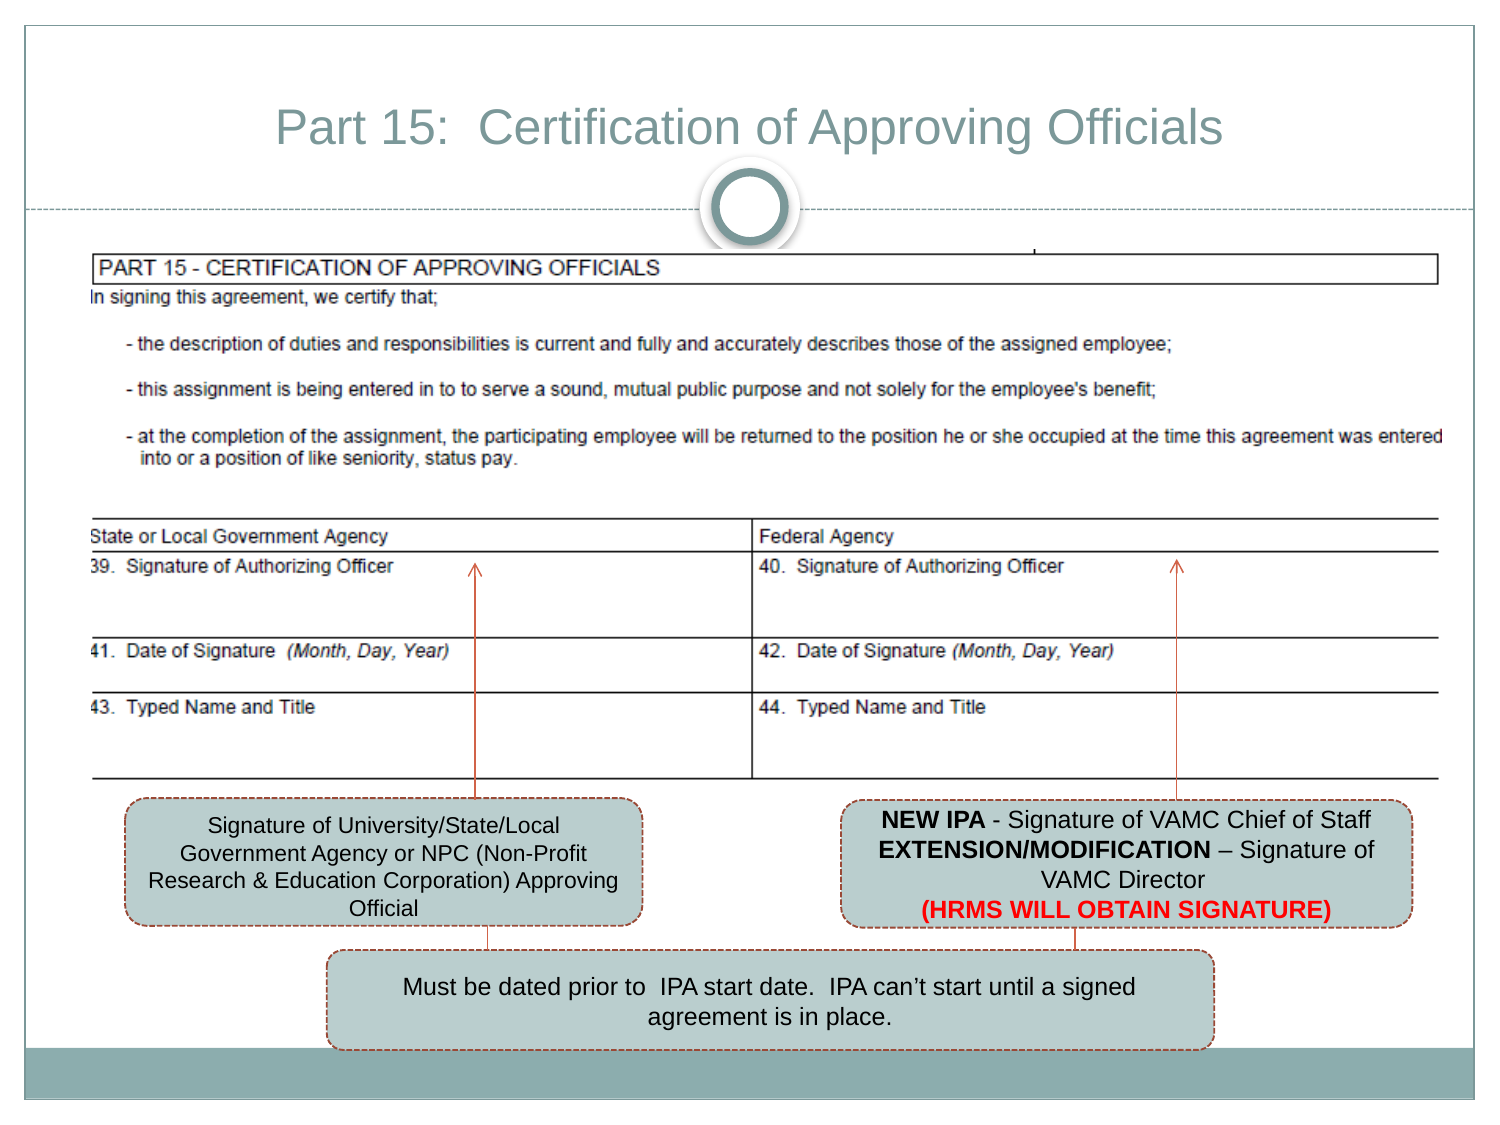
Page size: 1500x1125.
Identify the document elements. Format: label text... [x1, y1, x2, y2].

text_box NEW IPA - Signature of VAMC Chief of Staff EXTENSION/MODIFICATION – Signature of VAMC Director (HRMS WILL OBTAIN SIGNATURE) [840, 799, 1414, 929]
text_box Must be dated prior to IPA start date. IPA can’t start until a signed agreement is in place. [325, 949, 1216, 1051]
title Part 15: Certification of Approving Officials [49, 37, 1450, 162]
picture [1178, 249, 1442, 786]
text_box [91, 249, 1441, 785]
text_box Signature of University/State/Local Government Agency or NPC (Non-Profit Research & Education Corporation) Approving Official [124, 797, 644, 927]
